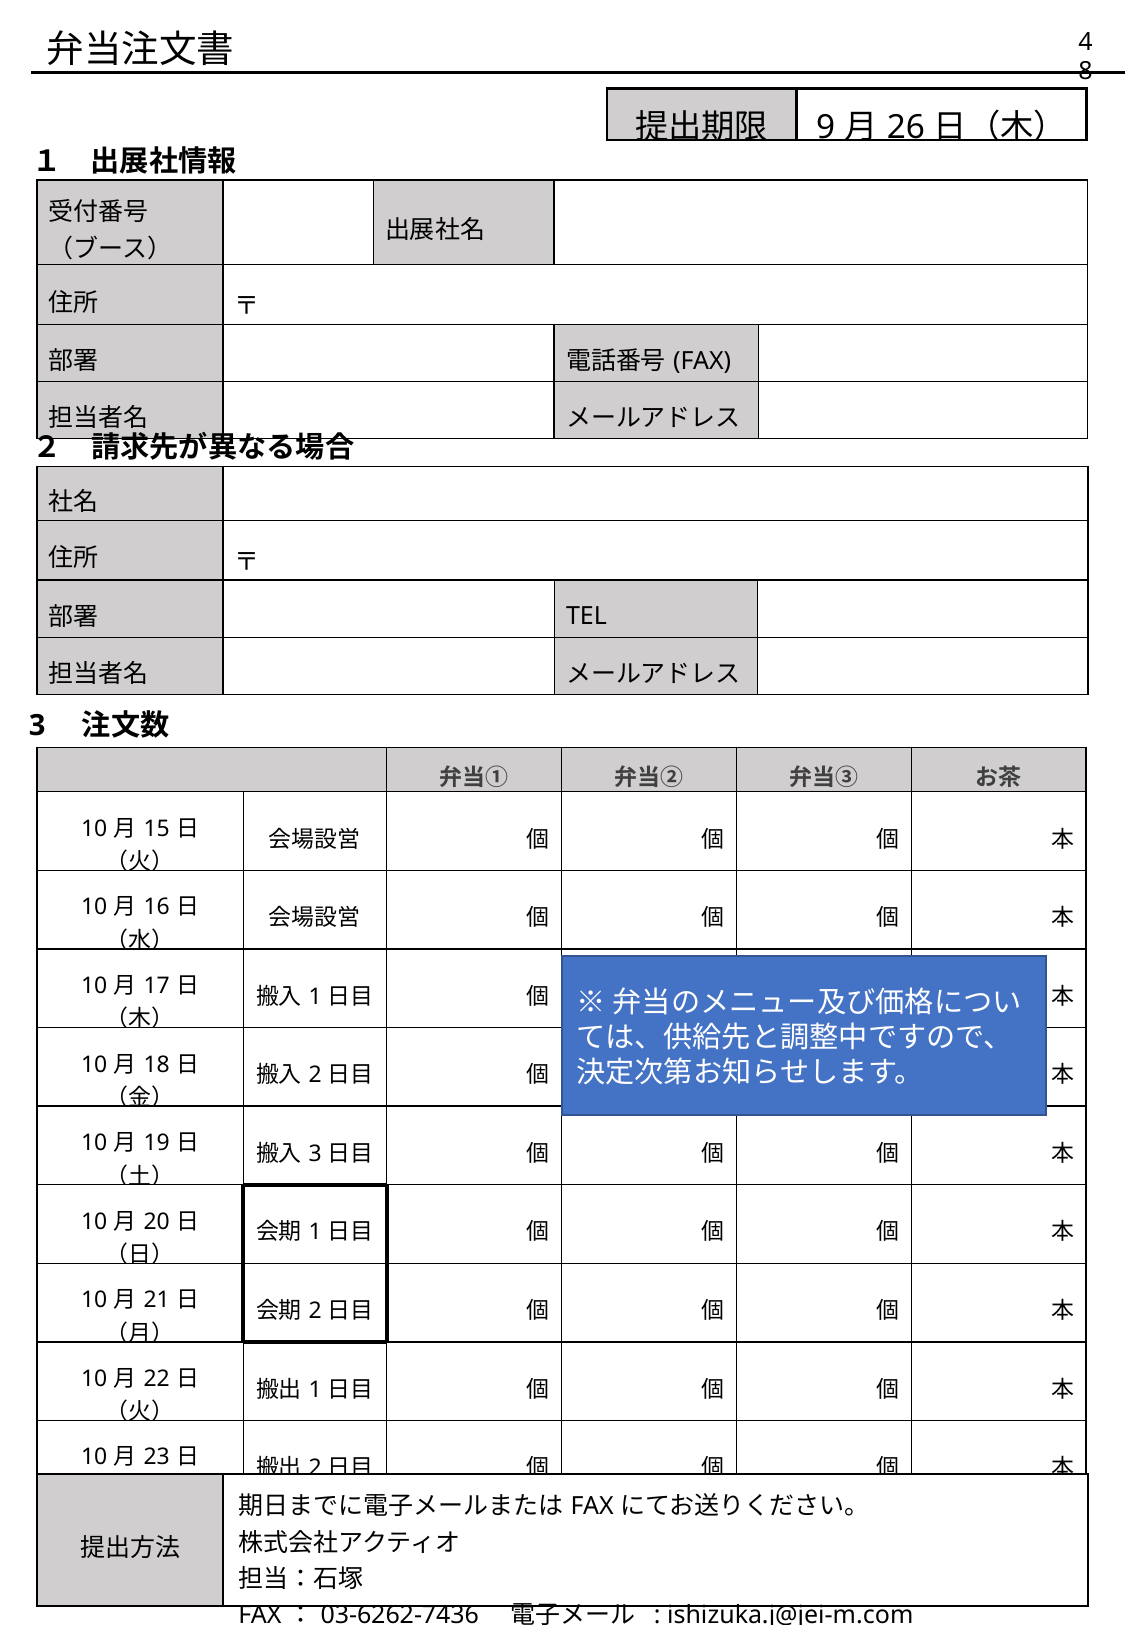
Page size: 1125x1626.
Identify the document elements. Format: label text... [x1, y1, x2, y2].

table_cell 10月22日（火） [38, 1343, 243, 1420]
table_cell 住所 [38, 521, 222, 579]
table_cell 個 [389, 1264, 561, 1341]
table_cell 本 [912, 1343, 1085, 1420]
table_cell [224, 325, 553, 381]
table_cell 搬入2日目 [244, 1028, 386, 1105]
table_cell [224, 382, 553, 438]
table_cell 10月21日（月） [38, 1264, 241, 1341]
table_cell 個 [387, 950, 561, 1027]
table_cell 〒 [224, 265, 1087, 324]
table_cell 個 [389, 1185, 561, 1263]
table_header [555, 181, 1087, 264]
table_cell TEL [555, 581, 757, 637]
text_box ２ 請求先が異なる場合 [17, 427, 370, 463]
text_box 3 注文数 [13, 706, 185, 742]
table_cell 10月16日（水） [38, 871, 243, 948]
table_cell 10月18日（金） [38, 1028, 243, 1105]
table_cell 10月19日（土） [38, 1107, 243, 1184]
table_header 提出期限 [608, 90, 795, 139]
table_cell [758, 638, 1087, 694]
table_cell 10月20日（日） [38, 1185, 241, 1263]
table_cell [758, 581, 1087, 637]
table_cell 個 [737, 1343, 911, 1420]
table_header 期日までに電子メールまたはFAXにてお送りください。 株式会社アクティオ 担当：石塚 FAX：03-6262-7436 電子メール : ishizuka.j@jei-m.com [224, 1475, 1087, 1605]
table_cell 個 [562, 1421, 736, 1473]
table_cell 個 [387, 871, 561, 948]
table_cell 本 [912, 1185, 1085, 1263]
text_box 弁当注文書 [32, 17, 250, 78]
table_cell 個 [562, 1116, 736, 1184]
table_cell 個 [562, 1343, 736, 1420]
table_header 弁当② [562, 748, 736, 791]
table_header 出展社名 [374, 181, 553, 264]
table_cell 住所 [38, 265, 222, 324]
table_header 弁当③ [737, 748, 911, 791]
table_cell 会場設営 [244, 792, 386, 870]
table_cell 搬出2日目 [244, 1421, 386, 1473]
table_cell 個 [737, 792, 911, 870]
table_cell 本 [912, 1107, 1085, 1184]
table_header 弁当① [387, 748, 561, 791]
table_cell 個 [737, 871, 911, 948]
table_cell 搬入3日目 [244, 1107, 386, 1183]
table_cell 個 [737, 1116, 911, 1184]
table_cell 10月15日（火） [38, 792, 243, 870]
table_cell 個 [562, 871, 736, 948]
table_cell [759, 325, 1087, 381]
table_cell 個 [737, 950, 911, 955]
table_header 社名 [38, 467, 222, 520]
table_cell 搬入1日目 [244, 950, 386, 1027]
table_cell 搬出1日目 [244, 1344, 386, 1420]
table_cell 部署 [38, 325, 222, 381]
table_cell 担当者名 [38, 638, 222, 694]
table_cell 会場設営 [244, 871, 386, 948]
table_cell 本 [912, 871, 1085, 948]
table_cell メールアドレス [555, 638, 757, 694]
table_cell 個 [562, 950, 736, 955]
table_cell 個 [562, 1264, 736, 1341]
table_cell 本 [912, 792, 1085, 870]
table_cell [759, 382, 1087, 438]
table_cell 個 [387, 1028, 561, 1105]
table_cell 電話番号(FAX) [555, 325, 758, 381]
table_header [224, 467, 1087, 520]
table_cell 10月23日（水） [38, 1421, 243, 1473]
table_cell 個 [562, 792, 736, 870]
table_cell 〒 [224, 521, 1087, 579]
table_cell メールアドレス [555, 382, 758, 438]
table_cell 本 [1047, 1028, 1085, 1105]
table_header お茶 [912, 748, 1085, 791]
slide_number 48 [1056, 32, 1115, 78]
table_cell 会期1日目 [245, 1187, 385, 1263]
table_cell 個 [387, 1107, 561, 1184]
table_cell [224, 581, 554, 637]
table_cell 本 [912, 1421, 1085, 1473]
table_cell 会期2日目 [245, 1264, 385, 1340]
table_cell [224, 638, 554, 694]
text_box ※弁当のメニュー及び価格については、供給先と調整中ですので、決定次第お知らせします。 [561, 955, 1047, 1116]
table_cell 部署 [38, 581, 222, 637]
table_header [38, 748, 386, 791]
table_header 提出方法 [38, 1475, 222, 1605]
table_cell 10月17日（木） [38, 950, 243, 1027]
table_cell 個 [562, 1185, 736, 1263]
table_cell 個 [737, 1264, 911, 1341]
text_box １ 出展社情報 [17, 142, 253, 178]
table_cell 担当者名 [38, 382, 222, 427]
table_cell 個 [387, 1421, 561, 1473]
table_cell 本 [912, 950, 1085, 1027]
table_cell 個 [387, 792, 561, 870]
table_header 受付番号 （ブース） [38, 181, 222, 264]
table_cell 本 [912, 1264, 1085, 1341]
table_cell 個 [737, 1185, 911, 1263]
table_cell 個 [387, 1343, 561, 1420]
table_header [224, 181, 373, 264]
table_header 9月26日（木） [798, 90, 1085, 139]
table_cell 個 [737, 1421, 911, 1473]
